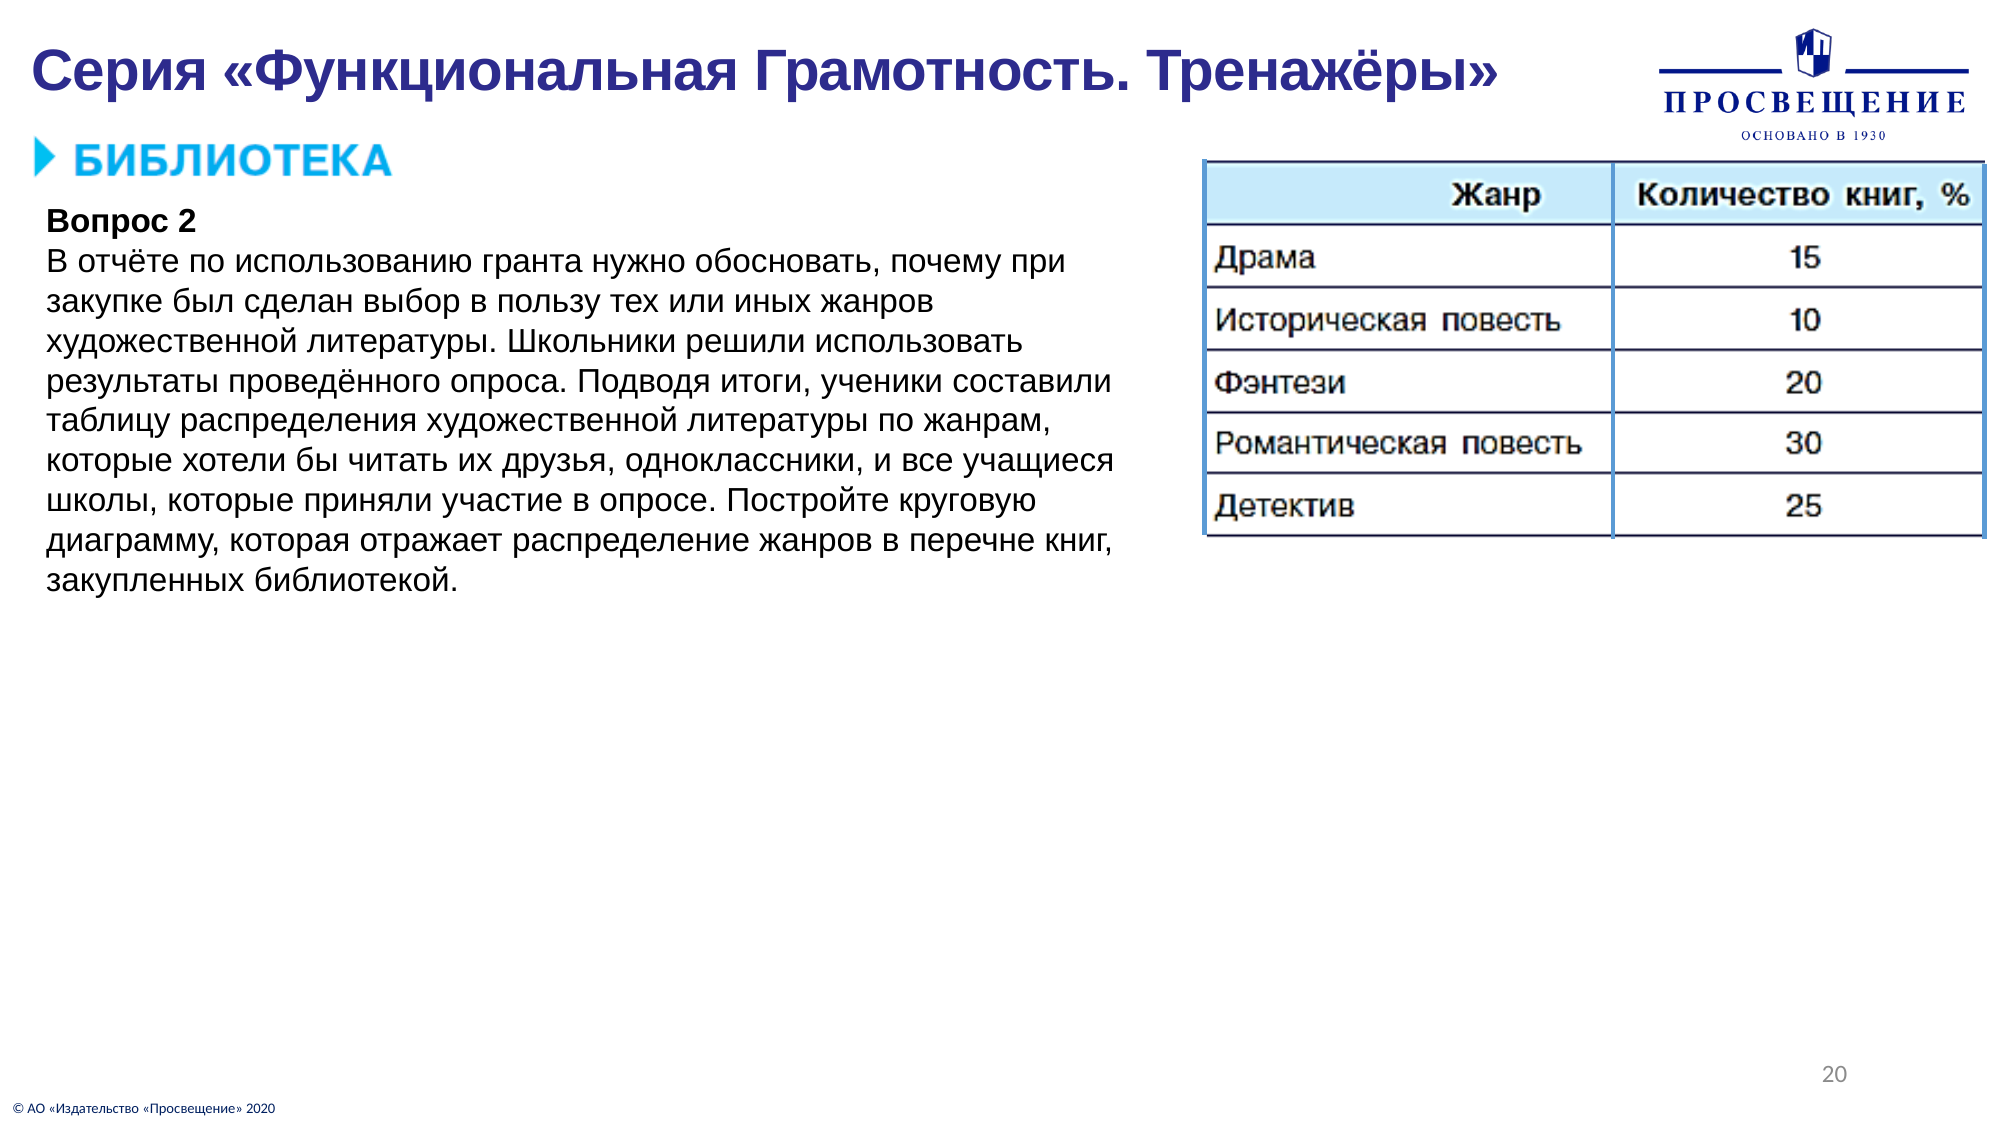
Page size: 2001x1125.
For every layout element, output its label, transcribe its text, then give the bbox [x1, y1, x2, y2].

text_box Серия «Функциональная Грамотность. Тренажёры» [31, 36, 1640, 104]
text_box © АО «Издательство «Просвещение» 2020 [12, 1098, 317, 1117]
picture [1640, 0, 1992, 160]
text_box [1204, 159, 1985, 544]
text_box Вопрос 2 В отчёте по использованию гранта нужно обосновать, почему при закупке был сделан выбор в пользу тех или иных жанров художественной литературы. Школьники решили использовать результаты проведённого опроса. Подводя итоги, ученики составили таблицу распределения художественной литературы по жанрам, которые хотели бы читать их друзья, одноклассники, и все учащиеся школы, которые приняли участие в опросе. Постройте круговую диаграмму, которая отражает распределение жанров в перечне книг, закупленных библиотекой. [31, 191, 1198, 606]
slide_number 20 [1412, 1042, 1863, 1103]
picture [32, 135, 396, 184]
